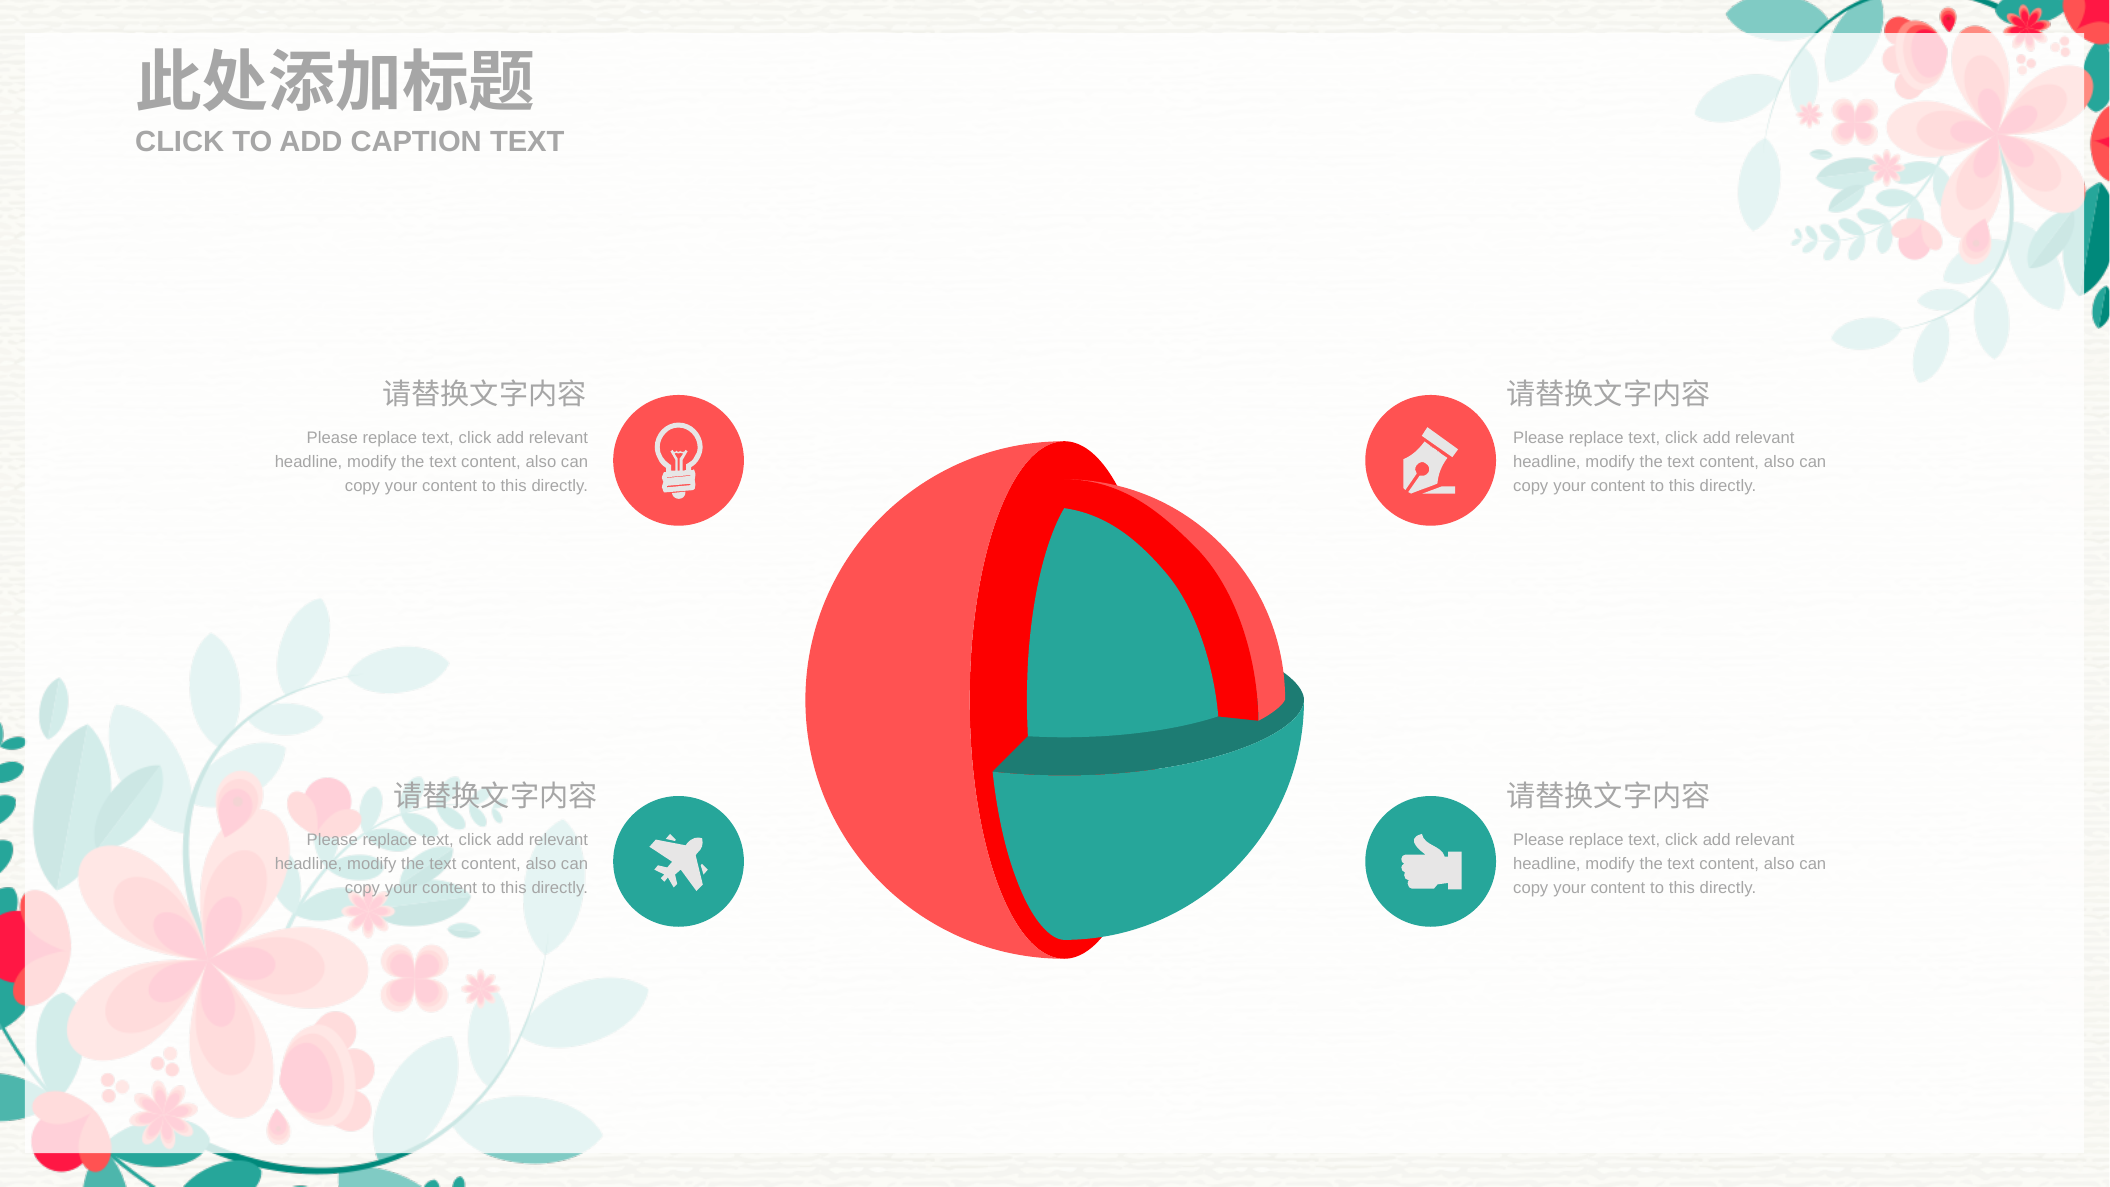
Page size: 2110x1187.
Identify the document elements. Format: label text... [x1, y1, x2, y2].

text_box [238, 762, 611, 904]
text_box CLICK TO ADD CAPTION TEXT [135, 122, 596, 158]
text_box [1491, 762, 1864, 904]
text_box 此处添加标题 [135, 38, 596, 119]
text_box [613, 795, 744, 927]
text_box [613, 394, 744, 526]
picture [0, 0, 2110, 1187]
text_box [238, 360, 604, 502]
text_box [805, 441, 1304, 959]
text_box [1491, 360, 1864, 502]
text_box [1365, 795, 1497, 927]
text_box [1365, 394, 1497, 526]
